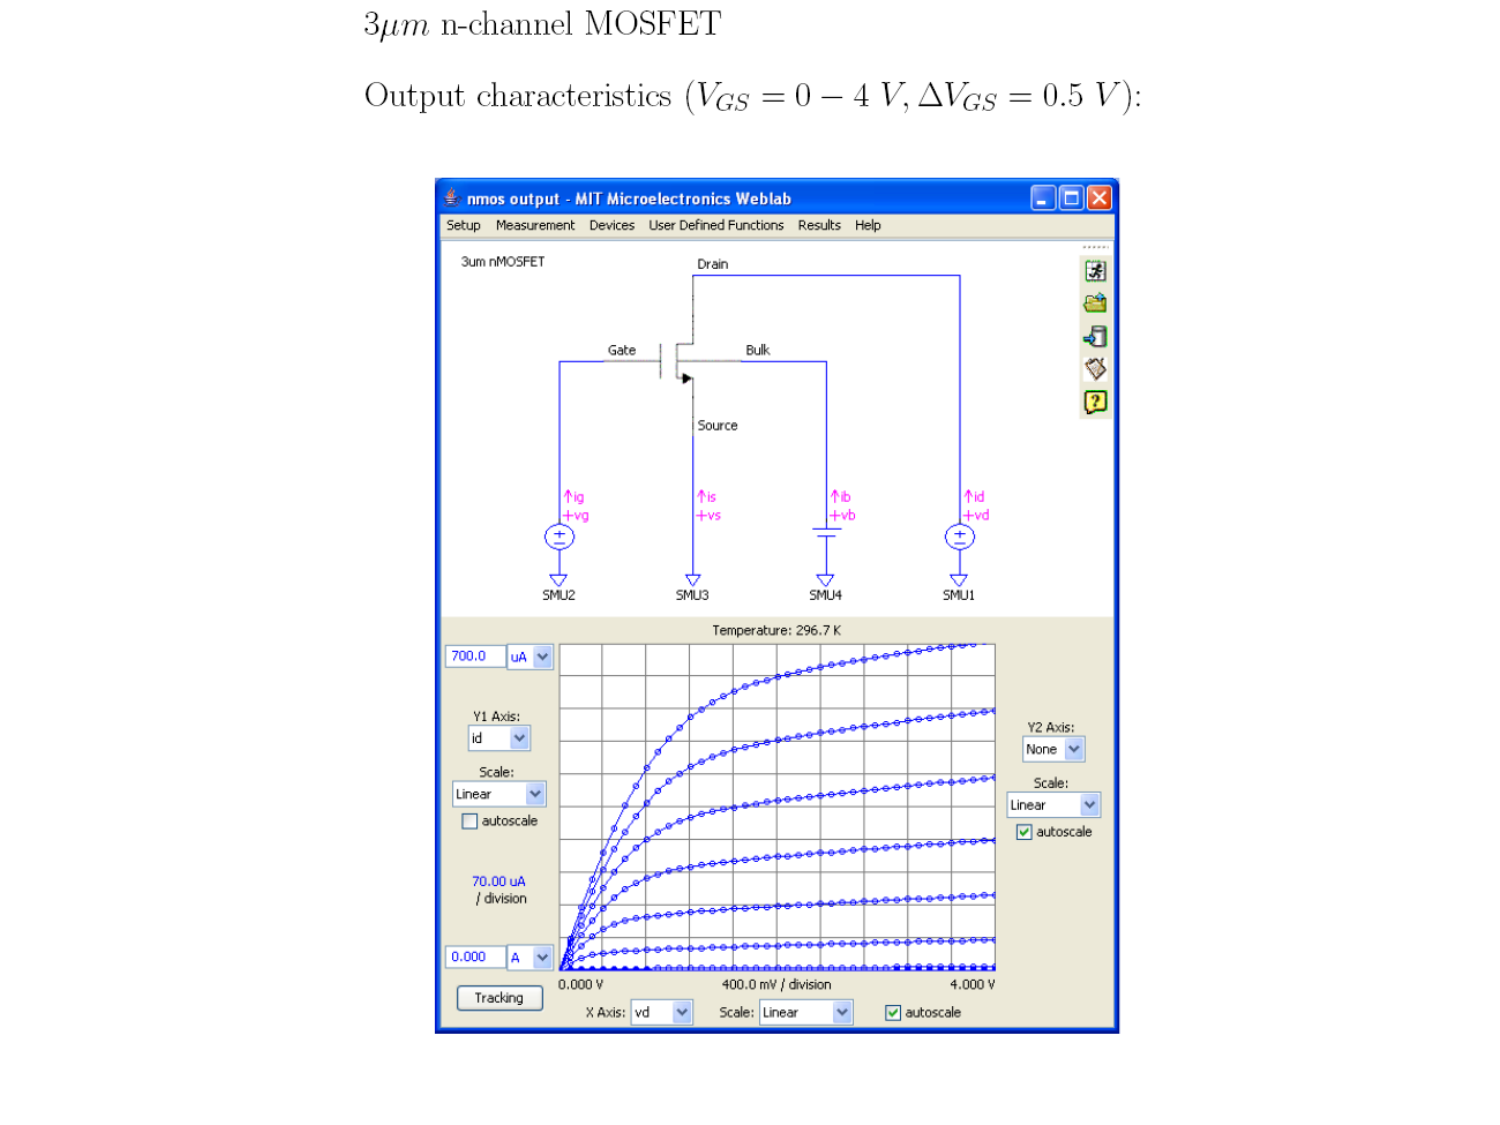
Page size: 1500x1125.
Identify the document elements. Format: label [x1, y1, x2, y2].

list [338, 0, 1162, 1125]
